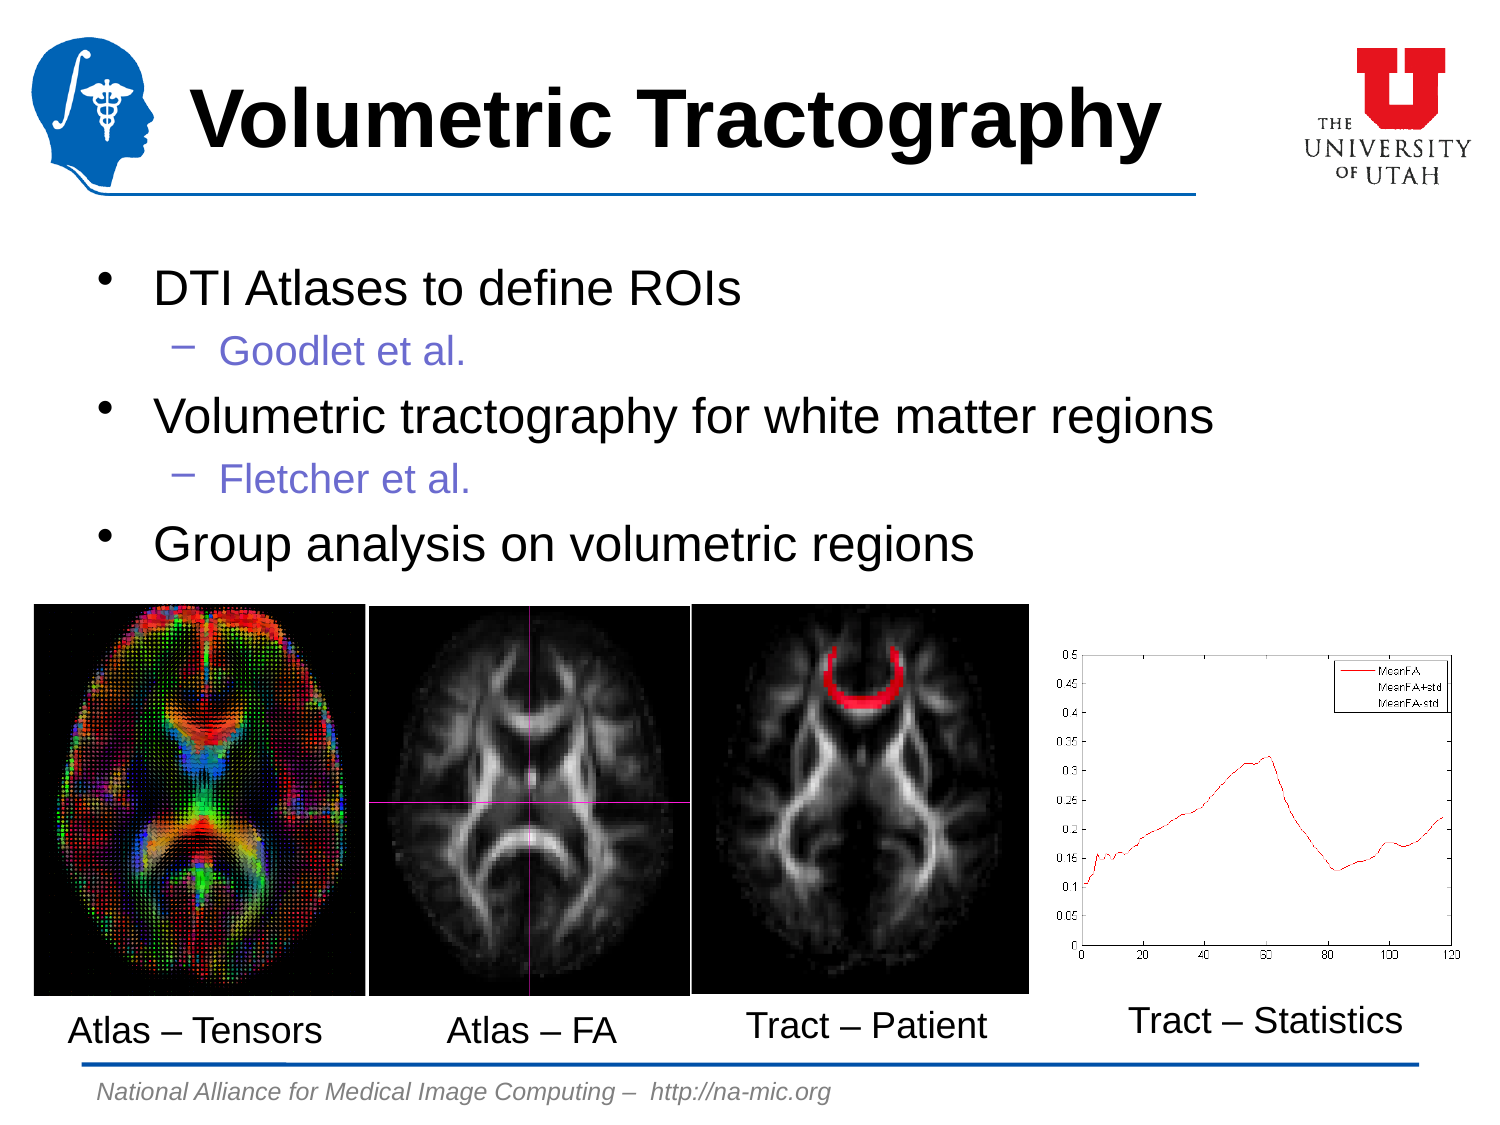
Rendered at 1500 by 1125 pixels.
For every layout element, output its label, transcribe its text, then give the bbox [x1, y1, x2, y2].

text_box Atlas – FA [431, 1004, 633, 1059]
title Volumetric Tractography [174, 20, 1363, 209]
text_box Tract – Statistics [1113, 992, 1419, 1049]
picture [1363, 37, 1480, 198]
text_box Tract – Patient [730, 1004, 1003, 1054]
picture [1019, 627, 1496, 985]
text_box Atlas – Tensors [53, 1004, 338, 1059]
picture [31, 37, 174, 196]
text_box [33, 603, 1030, 996]
list DTI Atlases to define ROIs Goodlet et al. Volumetric tractography for white matter regions Fletcher et al. Group analysis on volumetric regions [81, 247, 1420, 625]
